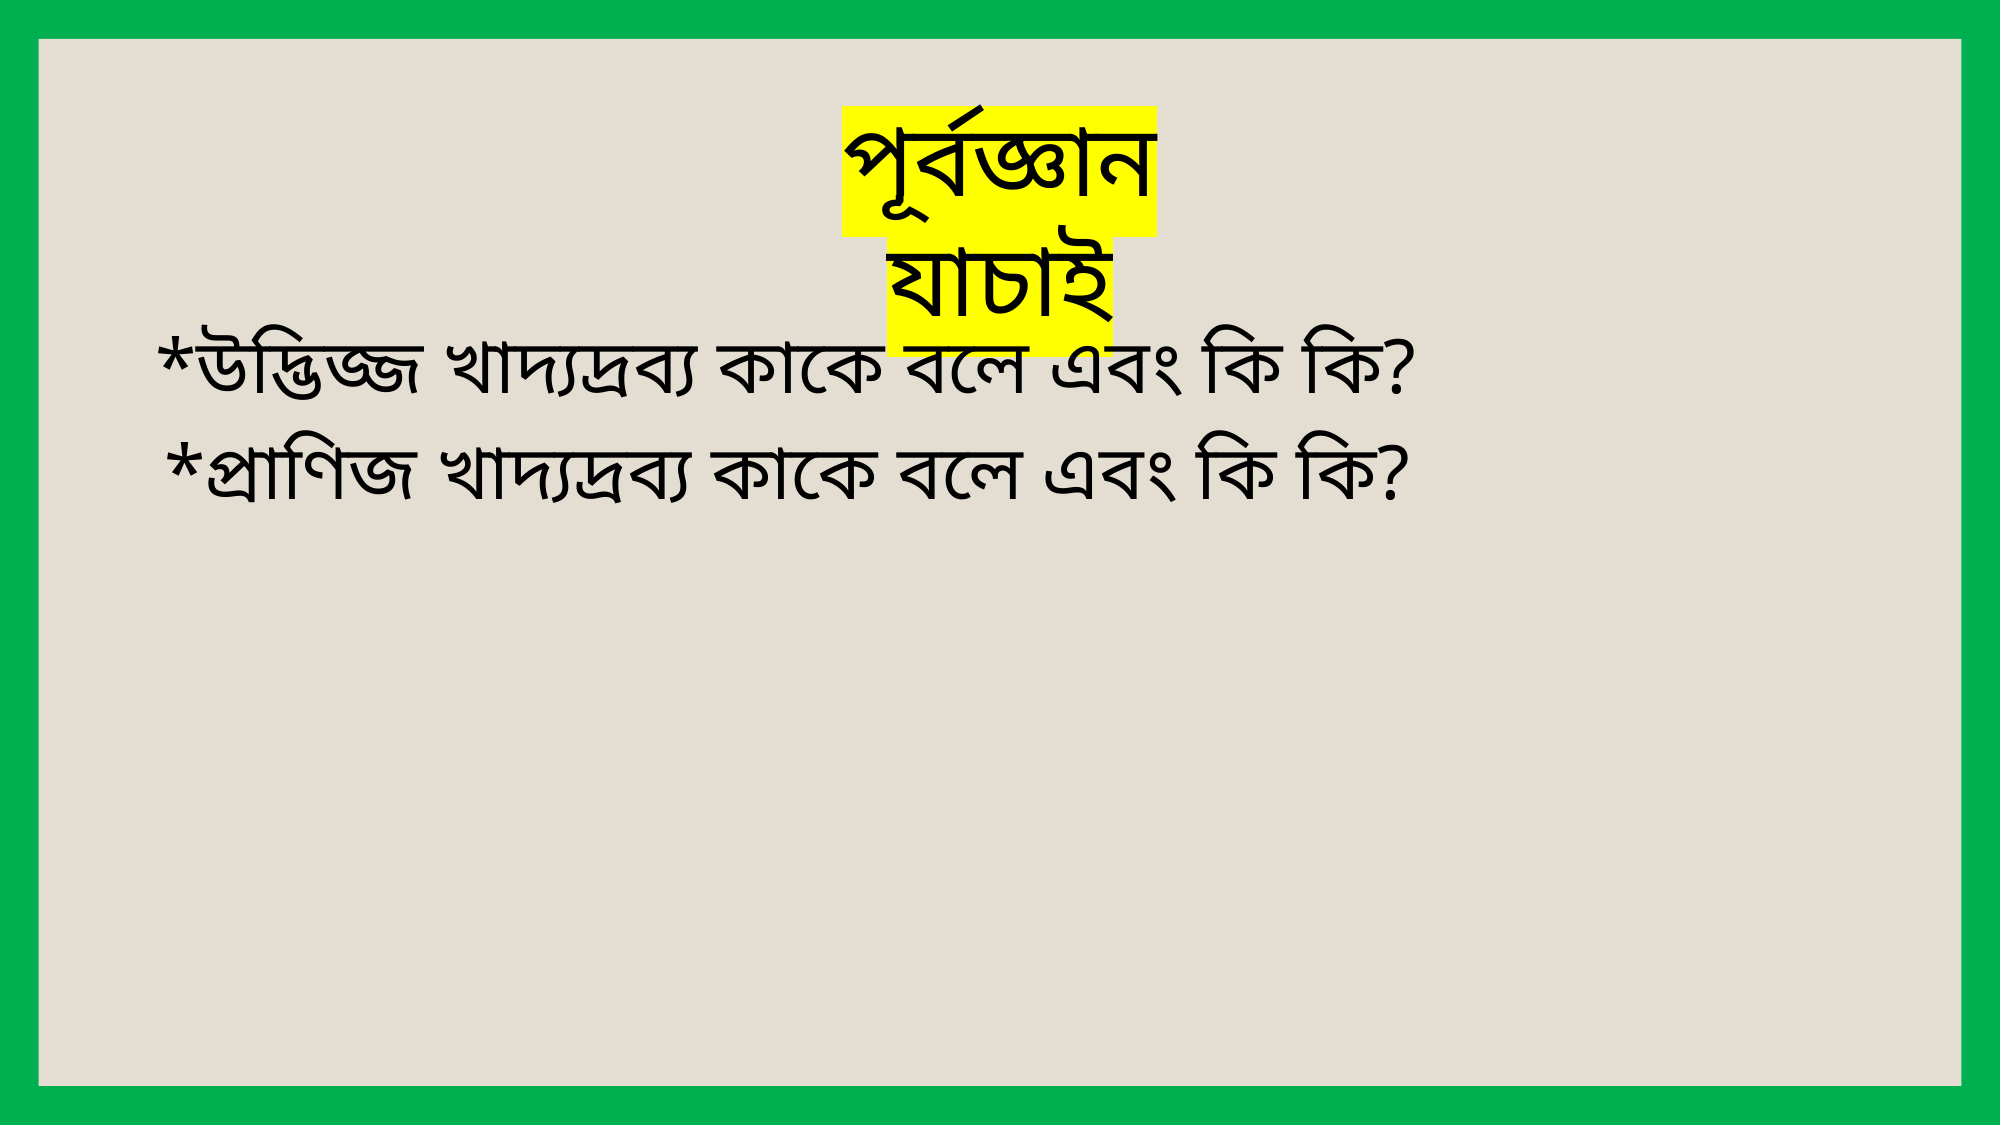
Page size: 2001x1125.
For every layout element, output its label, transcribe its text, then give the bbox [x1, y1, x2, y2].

text_box *উদ্ভিজ্জ খাদ্যদ্রব্য কাকে বলে এবং কি কি? [140, 311, 1431, 417]
text_box পূর্বজ্ঞান যাচাই [747, 88, 1253, 311]
text_box *প্রাণিজ খাদ্যদ্রব্য কাকে বলে এবং কি কি? [149, 417, 1425, 523]
